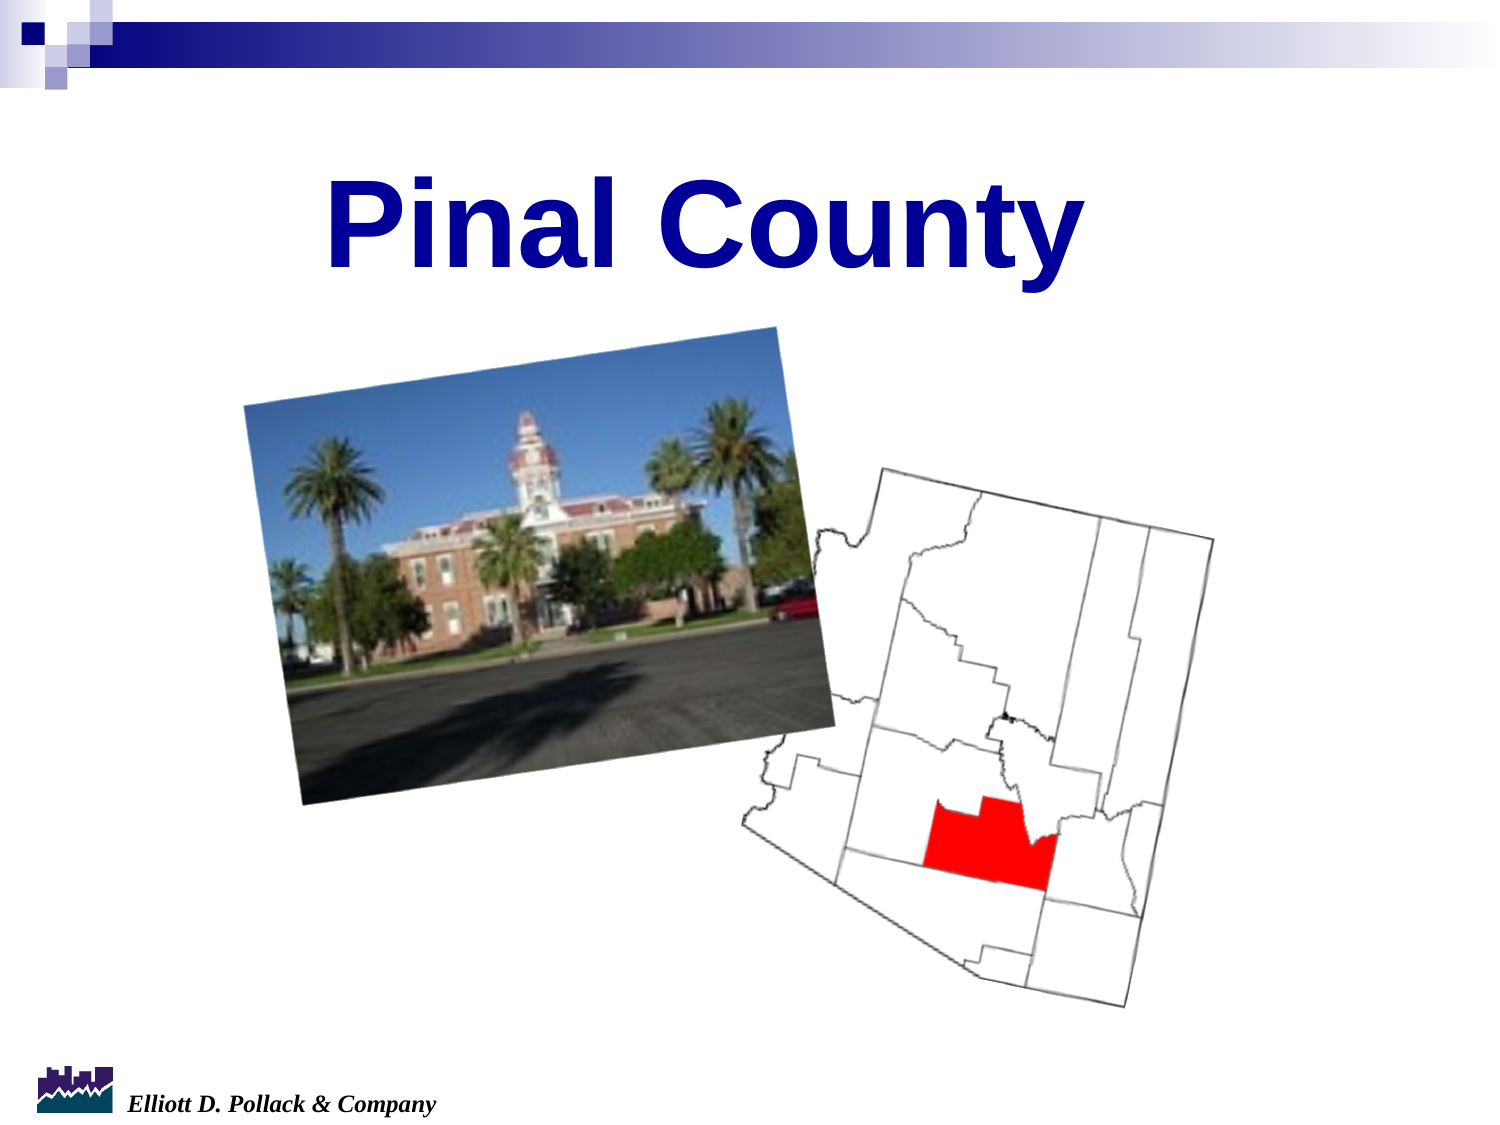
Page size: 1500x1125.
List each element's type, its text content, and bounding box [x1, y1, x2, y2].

title Pinal County [67, 96, 1343, 338]
picture [245, 328, 1225, 1009]
picture [37, 1066, 113, 1103]
